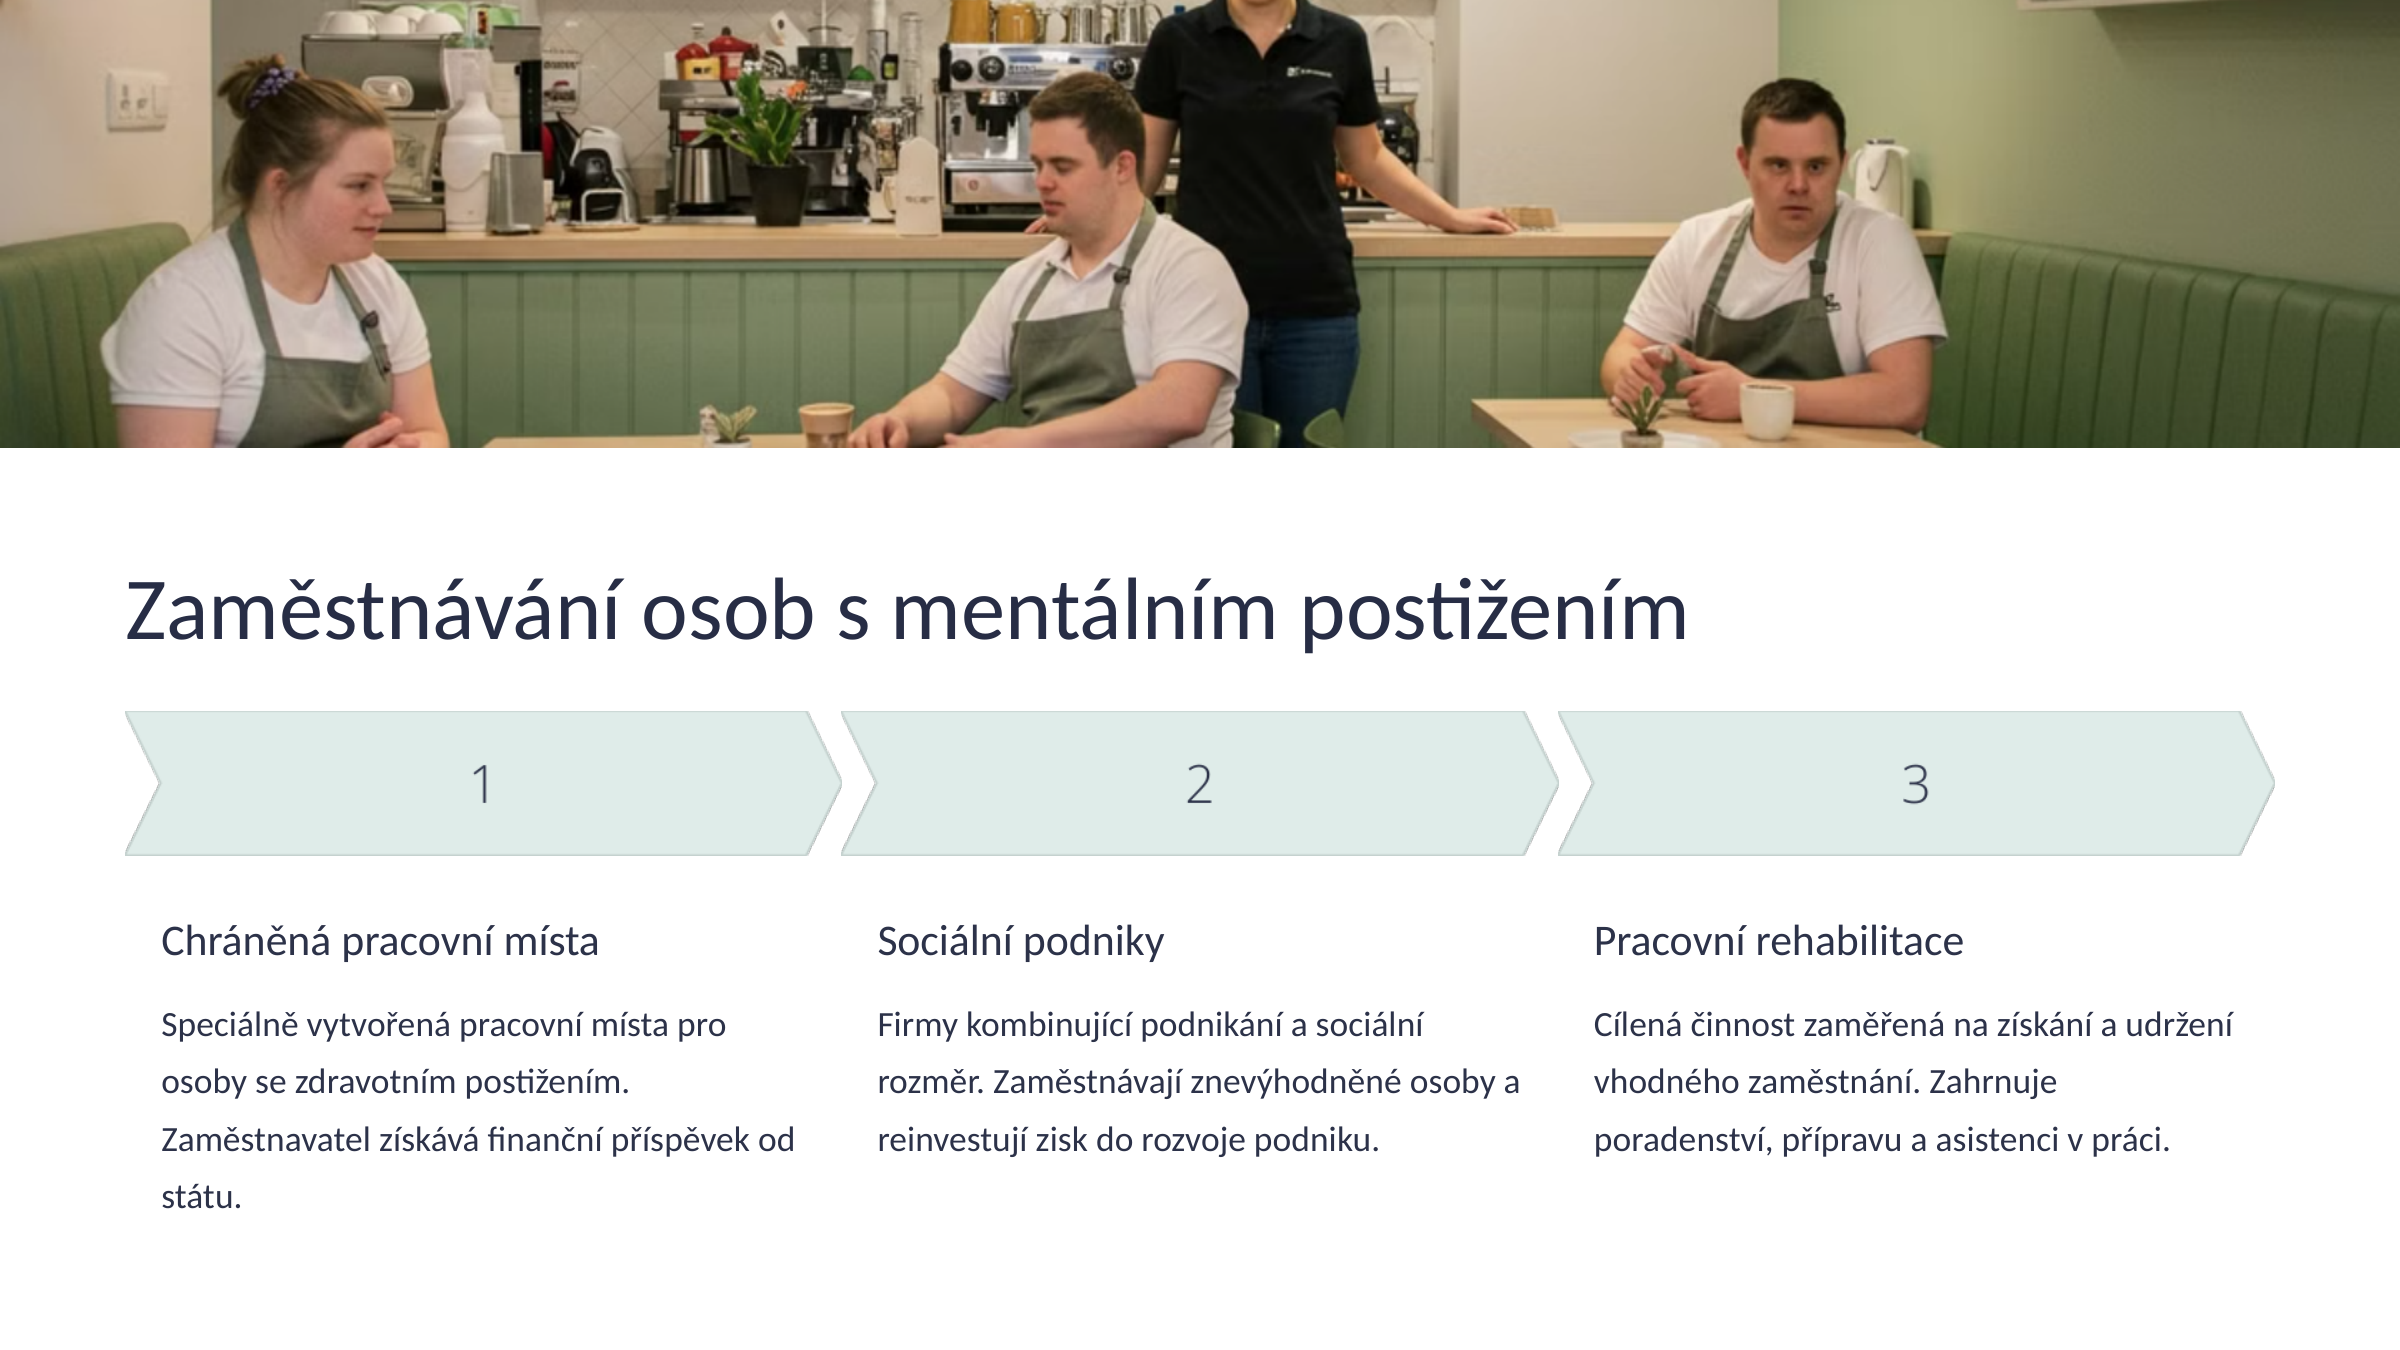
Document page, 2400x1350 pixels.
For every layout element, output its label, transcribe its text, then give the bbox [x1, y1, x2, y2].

text_box Zaměstnávání osob s mentálním postižením [125, 546, 1864, 659]
picture [125, 711, 2275, 856]
text_box Speciálně vytvořená pracovní místa pro osoby se zdravotním postižením. Zaměstnavatel získává finanční příspěvek od státu. [161, 986, 806, 1216]
text_box Sociální podniky [877, 908, 1326, 965]
text_box Pracovní rehabilitace [1594, 908, 2042, 965]
text_box Chráněná pracovní místa [161, 908, 650, 965]
text_box Firmy kombinující podnikání a sociální rozměr. Zaměstnávají znevýhodněné osoby a reinvestují zisk do rozvoje podniku. [877, 986, 1523, 1216]
picture [0, 0, 2400, 448]
text_box Cílená činnost zaměřená na získání a udržení vhodného zaměstnání. Zahrnuje poradenství, přípravu a asistenci v práci. [1594, 986, 2239, 1216]
